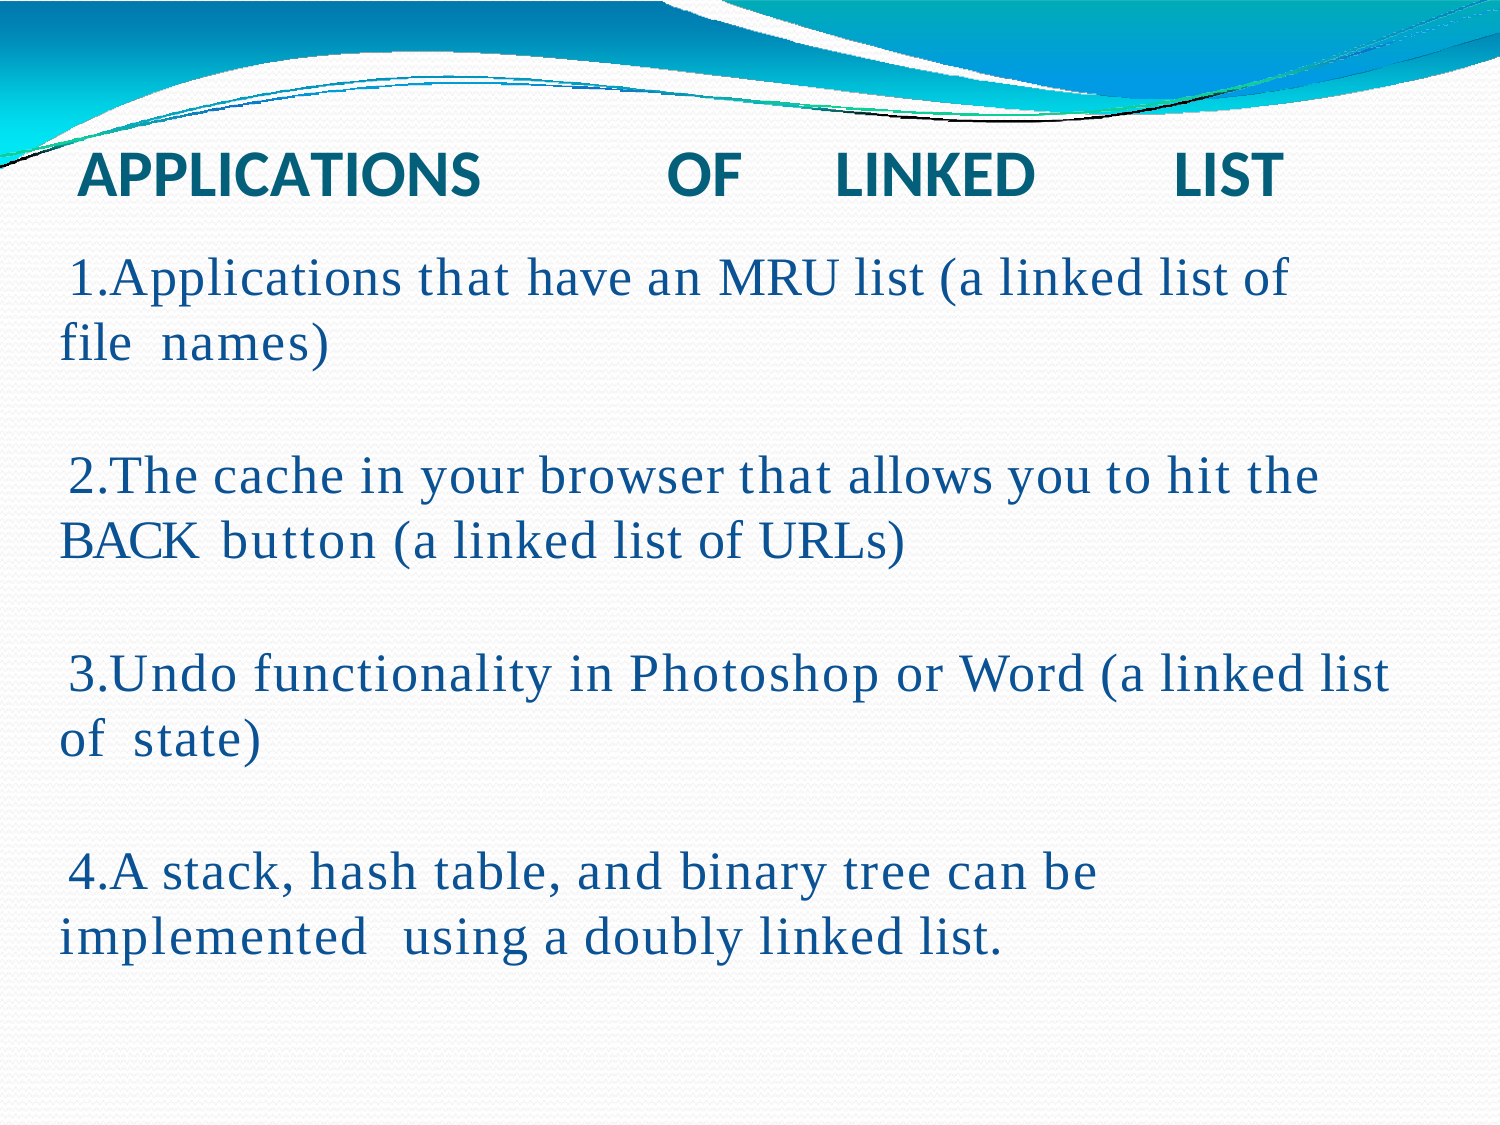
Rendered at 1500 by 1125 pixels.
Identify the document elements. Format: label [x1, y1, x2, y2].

text_box [0, 0, 1500, 1125]
